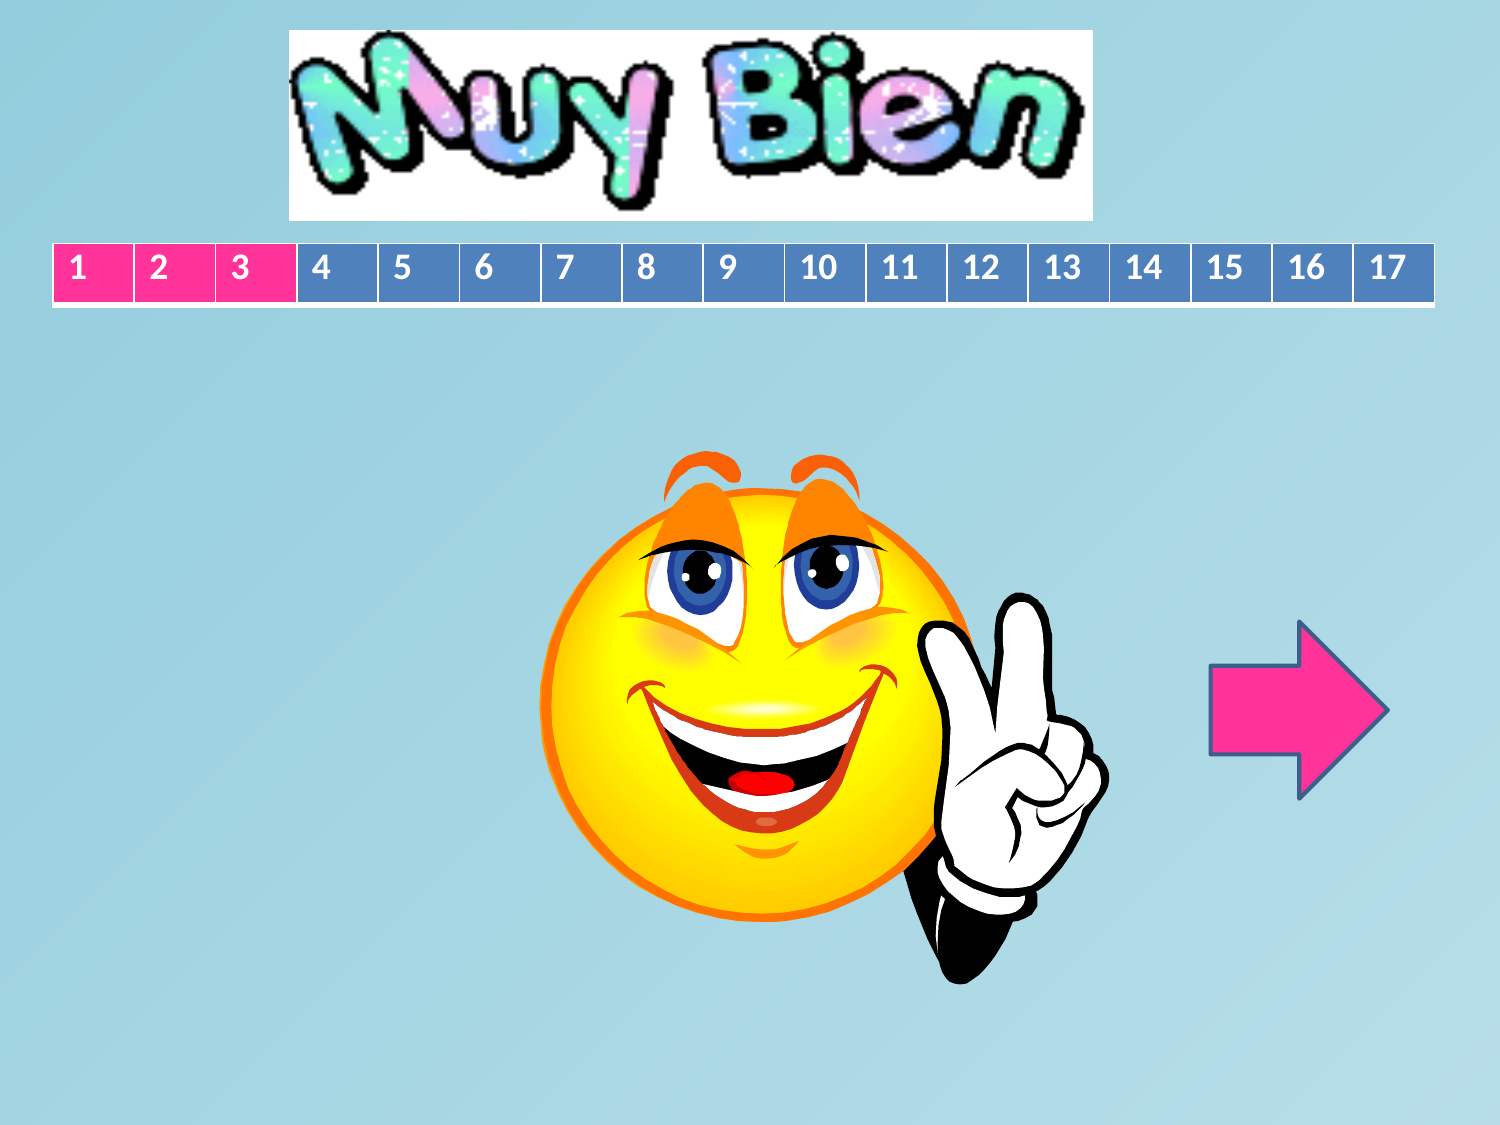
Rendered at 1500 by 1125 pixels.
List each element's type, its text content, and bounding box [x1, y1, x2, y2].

table_header 14 [1110, 244, 1190, 302]
table_header 10 [785, 244, 865, 302]
table_header 15 [1192, 244, 1271, 302]
table_header 11 [867, 244, 946, 302]
table_header 5 [379, 244, 459, 302]
picture [537, 448, 1112, 987]
table_header 8 [623, 244, 702, 302]
table_header 7 [542, 244, 621, 302]
table_header 17 [1354, 244, 1434, 302]
table_header 12 [948, 244, 1027, 302]
table_header 16 [1273, 244, 1352, 302]
picture [288, 30, 1093, 221]
table_header 6 [460, 244, 540, 302]
text_box [1208, 619, 1390, 801]
table_header 3 [216, 244, 296, 302]
table_header 1 [54, 244, 133, 302]
table_header 4 [298, 244, 377, 302]
table_header 13 [1029, 244, 1109, 302]
table_header 2 [135, 244, 215, 302]
table_header 9 [704, 244, 784, 302]
